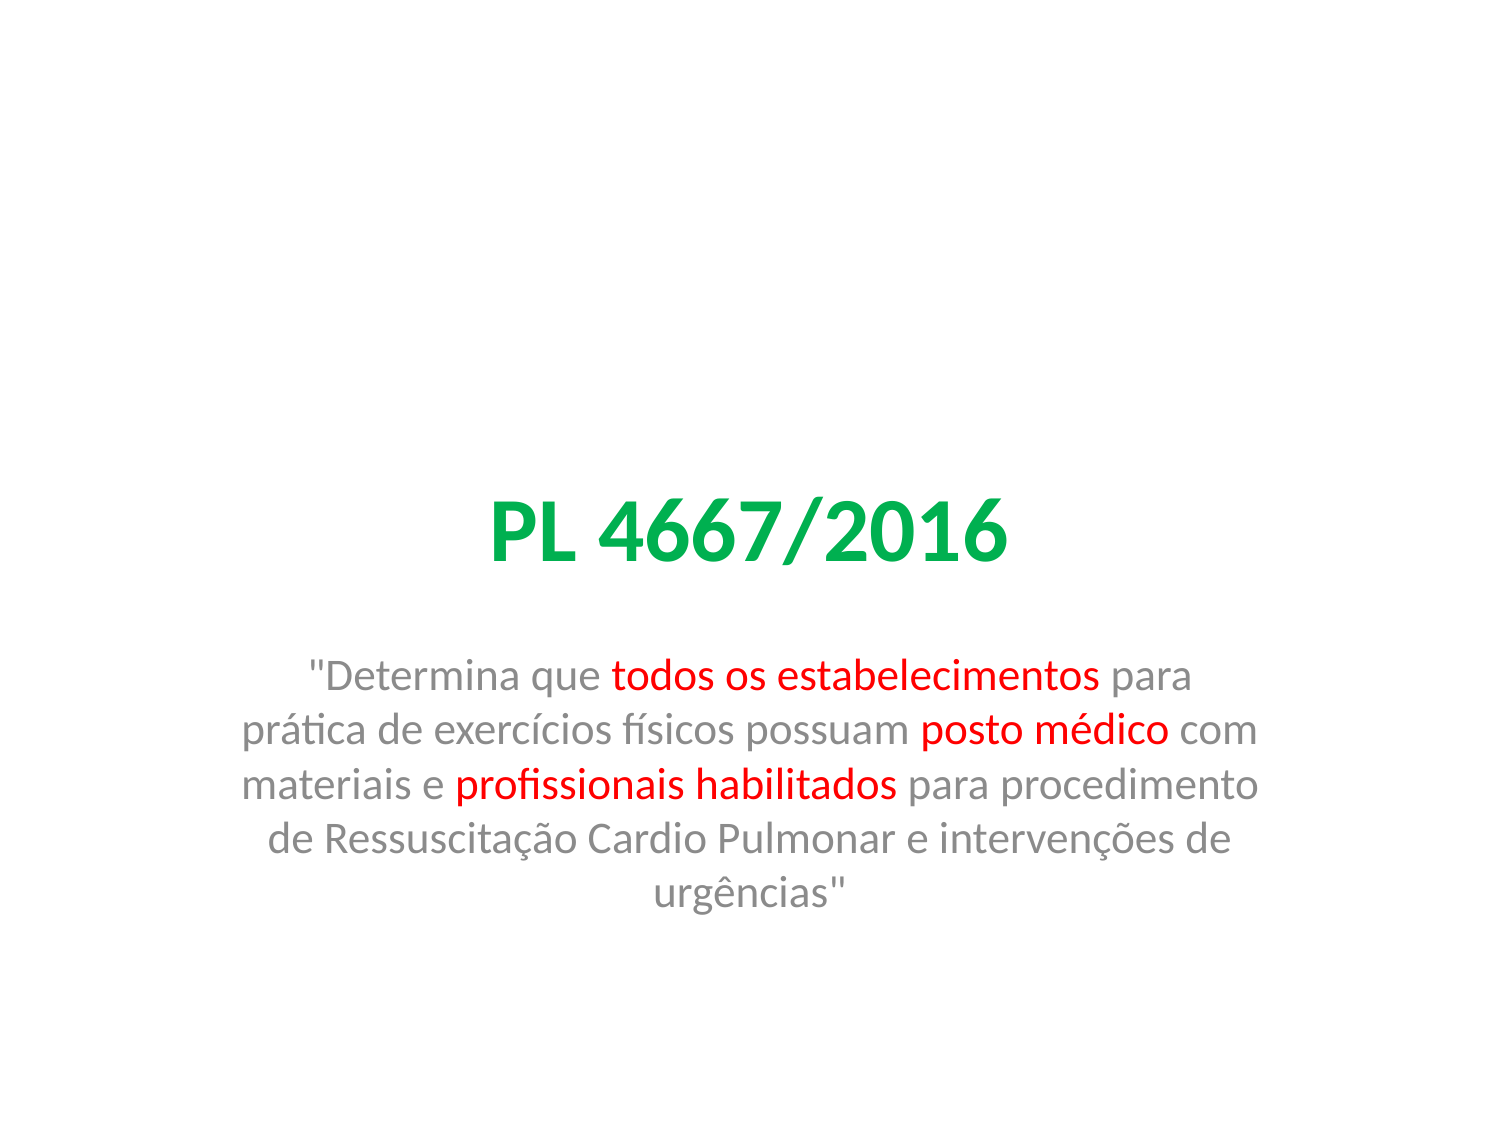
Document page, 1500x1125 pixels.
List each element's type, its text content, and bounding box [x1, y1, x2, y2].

title PL 4667/2016 [112, 349, 1388, 591]
subtitle "Determina que todos os estabelecimentos para prática de exercícios físicos possuam posto médico com materiais e profissionais habilitados para procedimento de Ressuscitação Cardio Pulmonar e intervenções de urgências" [225, 637, 1275, 925]
